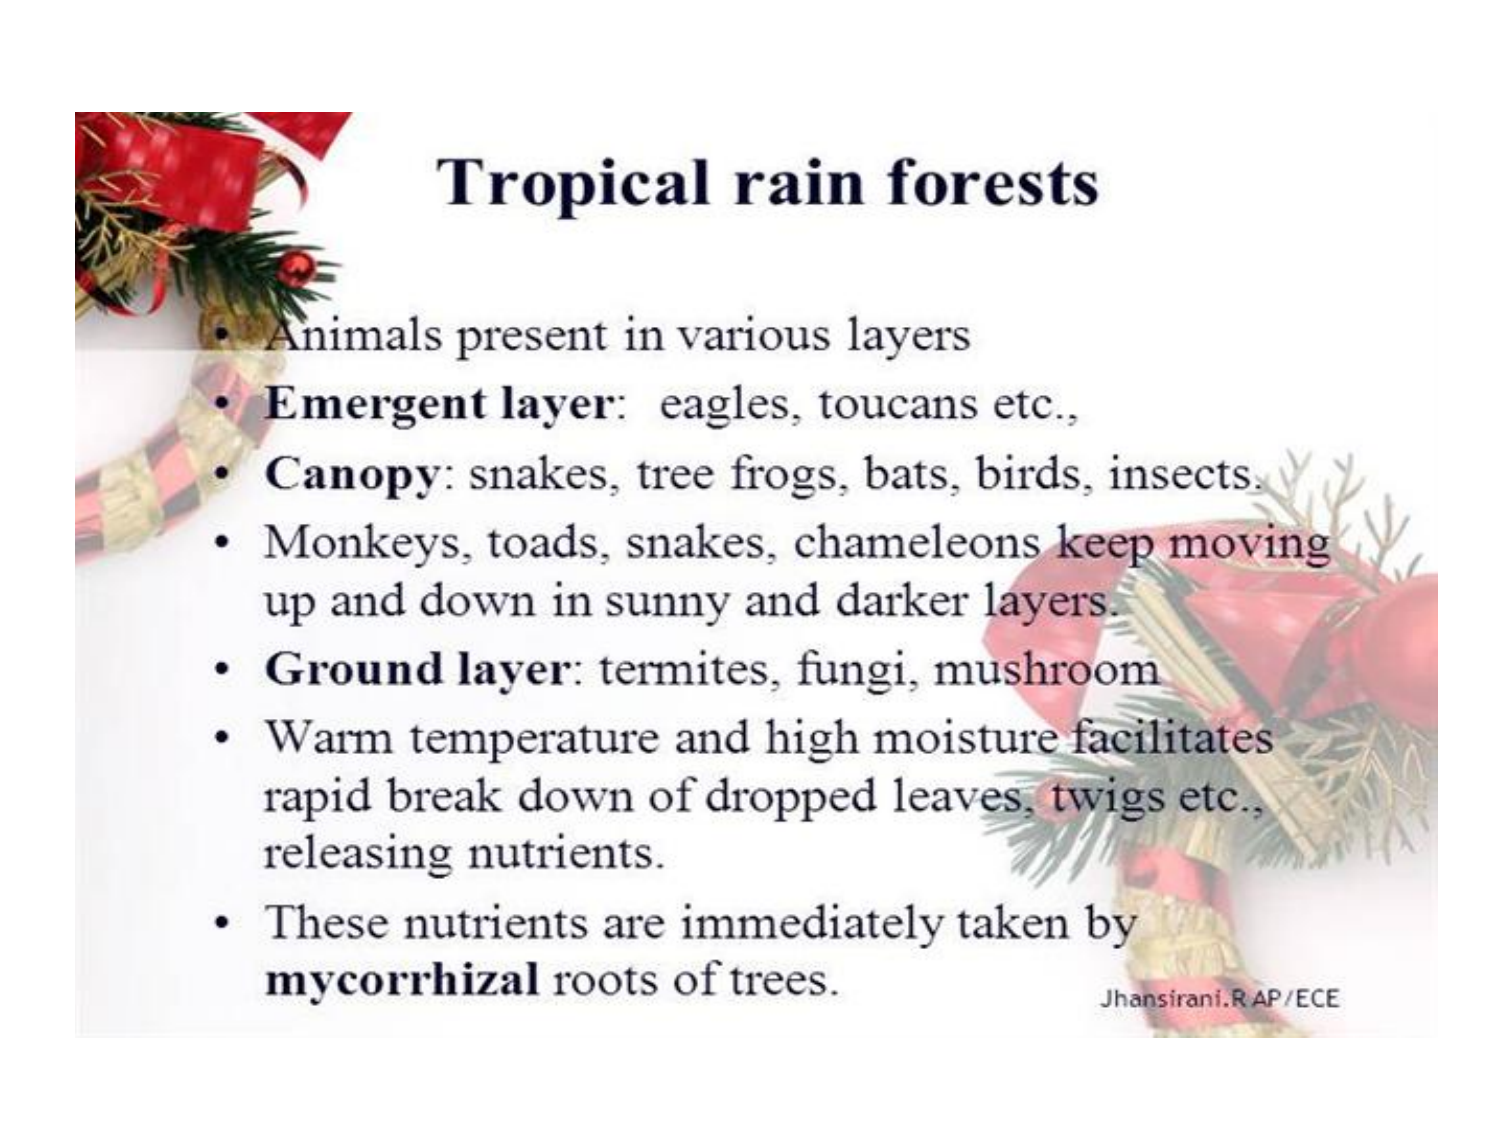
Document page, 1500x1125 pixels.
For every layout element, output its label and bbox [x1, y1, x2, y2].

picture [74, 112, 1438, 1038]
